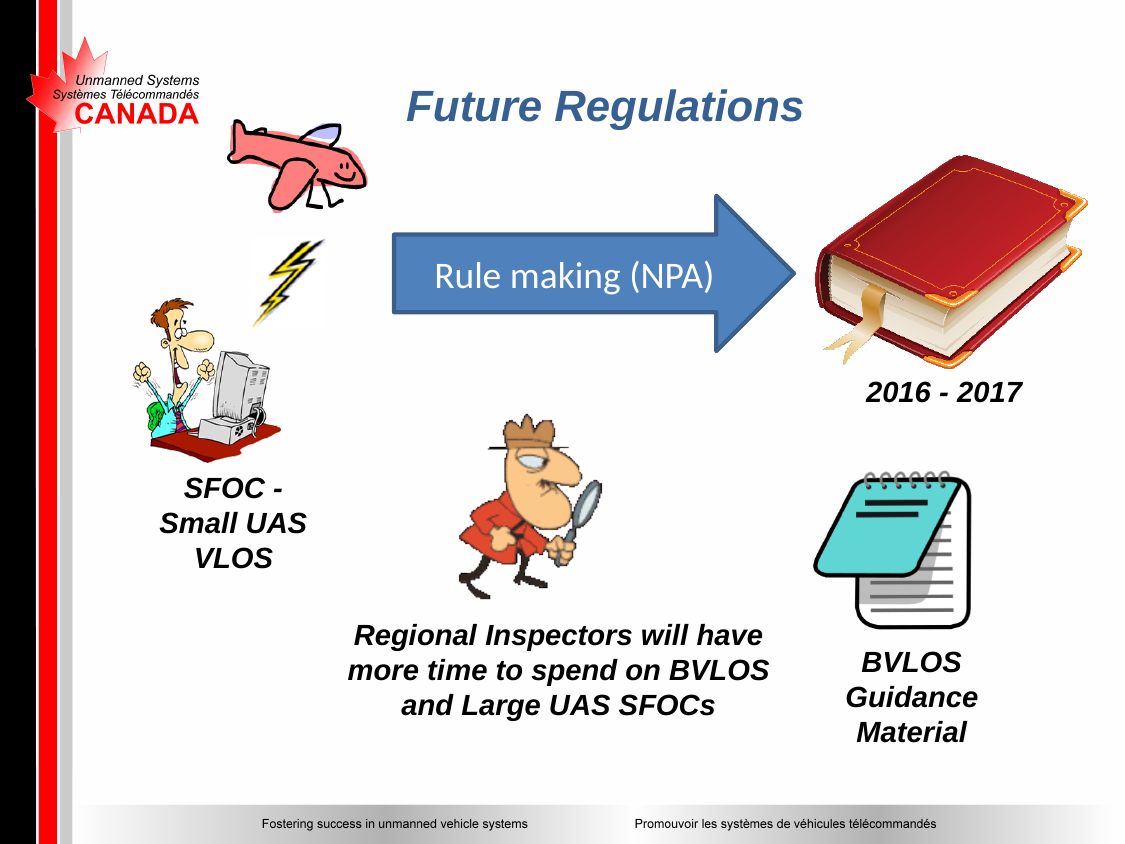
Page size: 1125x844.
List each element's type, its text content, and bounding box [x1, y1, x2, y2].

picture [0, 0, 1125, 844]
text_box Regional Inspectors will have more time to spend on BVLOS and Large UAS SFOCs [315, 609, 803, 729]
text_box Rule making (NPA) [391, 193, 797, 354]
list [814, 155, 1088, 369]
title Future Regulations [99, 33, 1112, 175]
text_box 2016 - 2017 [851, 377, 1052, 417]
text_box SFOC - Small UAS VLOS [133, 471, 334, 582]
text_box BVLOS Guidance Material [811, 636, 1012, 756]
